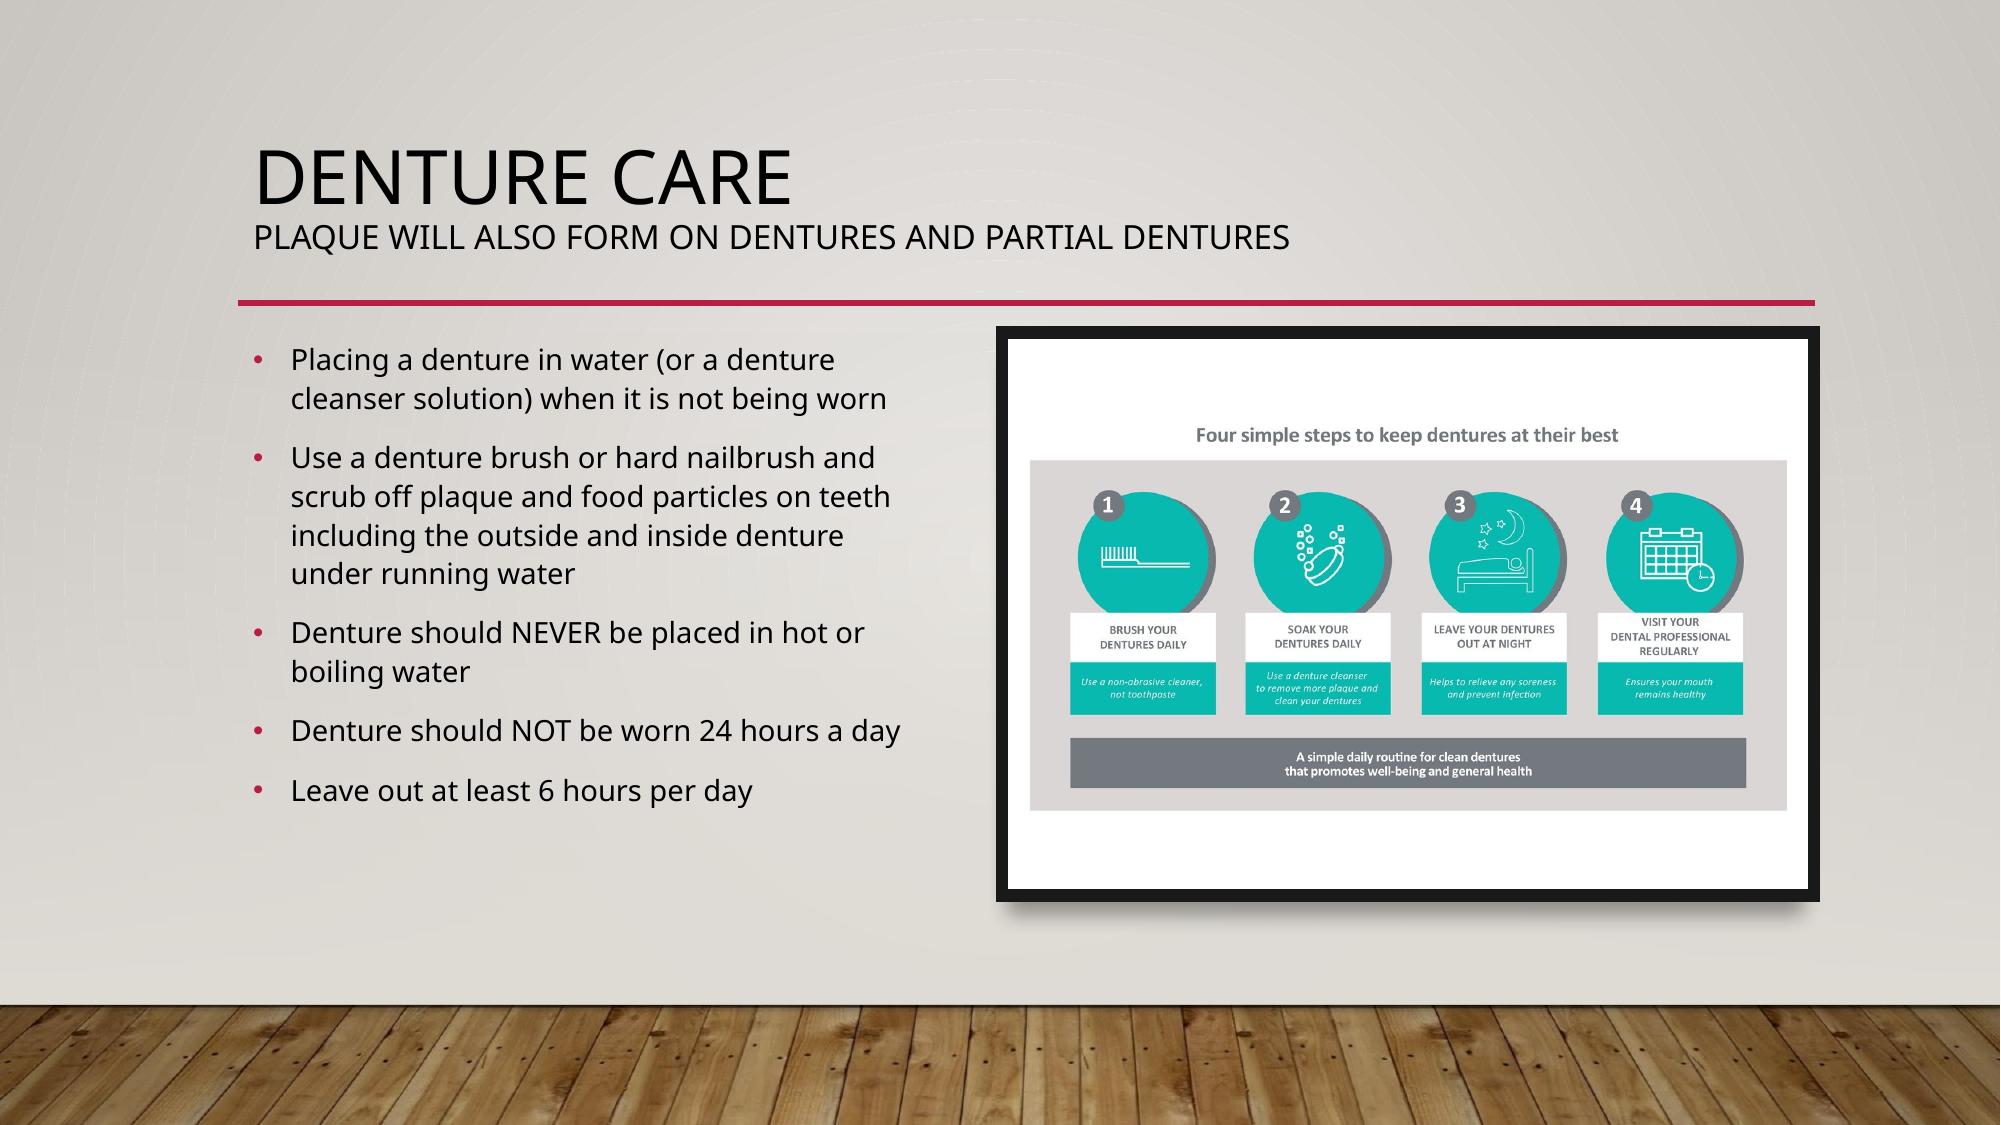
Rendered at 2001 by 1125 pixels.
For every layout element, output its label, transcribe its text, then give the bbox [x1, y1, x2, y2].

list Placing a denture in water (or a denture cleanser solution) when it is not being worn Use a denture brush or hard nailbrush and scrub off plaque and food particles on teeth including the outside and inside denture under running water Denture should NEVER be placed in hot or boiling water Denture should NOT be worn 24 hours a day Leave out at least 6 hours per day [238, 330, 921, 897]
title DENTURE CARE PLAQUE WILL ALSO FORM ON DENTURES AND PARTIAL DENTURES [238, 131, 1814, 279]
picture [1029, 410, 1787, 816]
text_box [1001, 329, 1815, 897]
picture [0, 1005, 2000, 1125]
